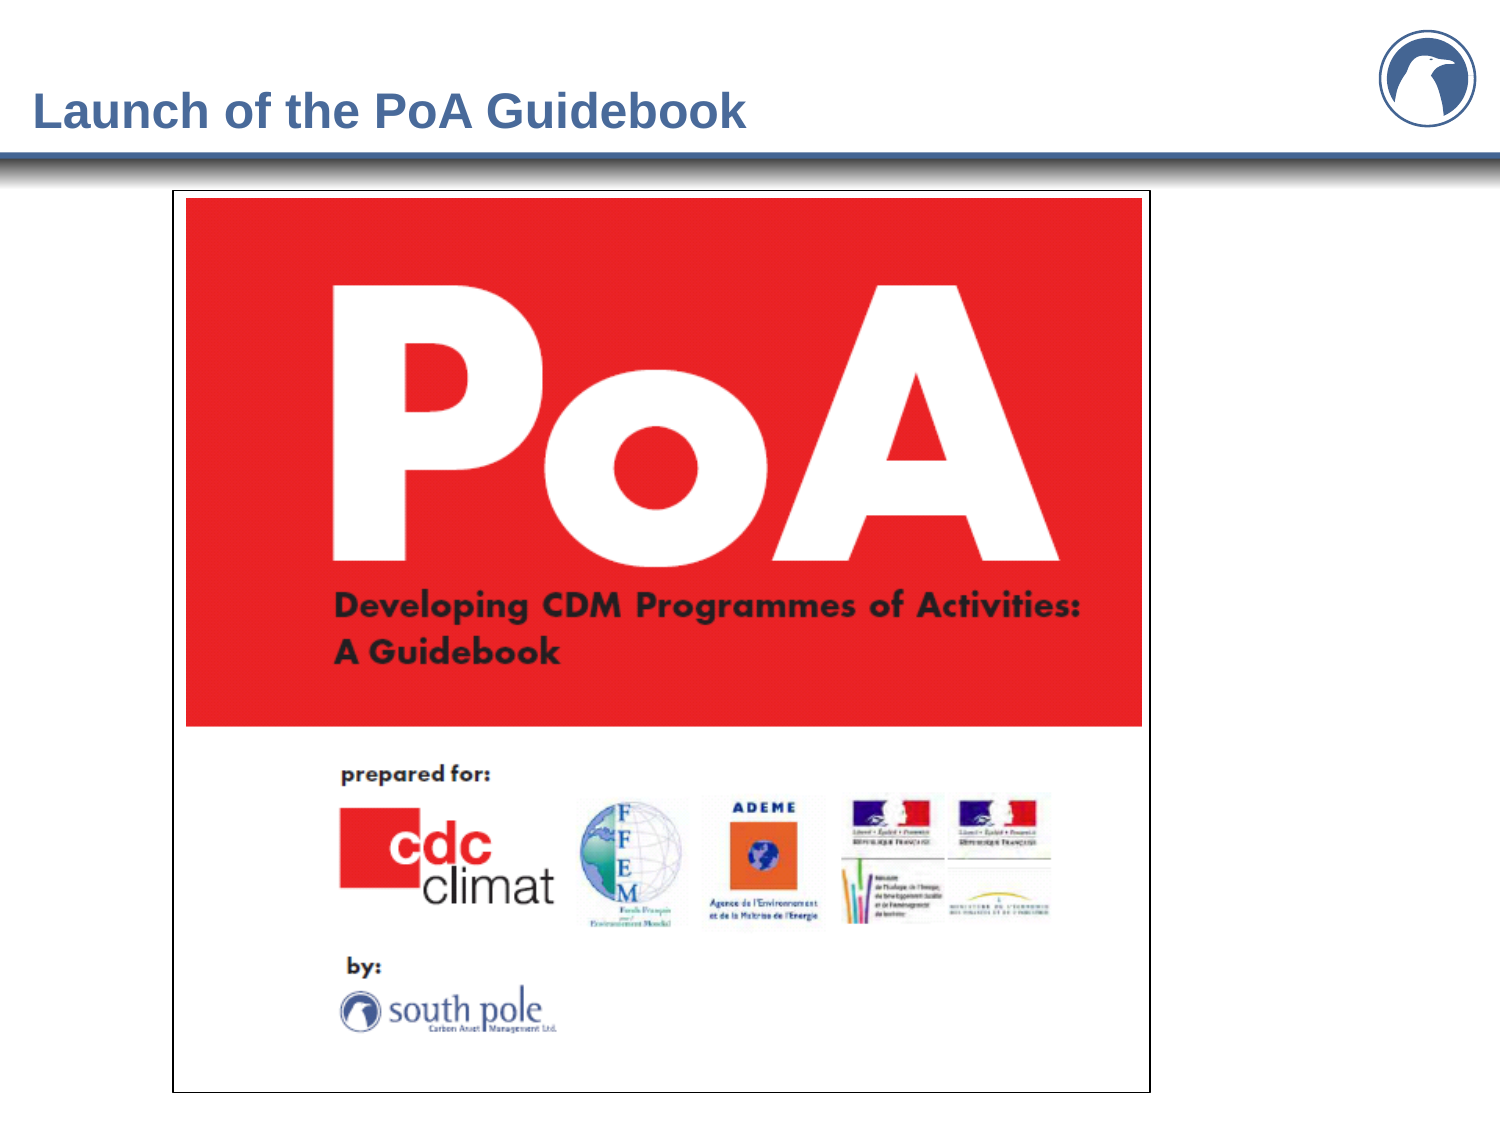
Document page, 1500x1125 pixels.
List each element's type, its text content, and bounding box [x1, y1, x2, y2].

title Launch of the PoA Guidebook [32, 23, 1361, 140]
text_box [173, 190, 1150, 1093]
picture [186, 198, 1142, 1068]
